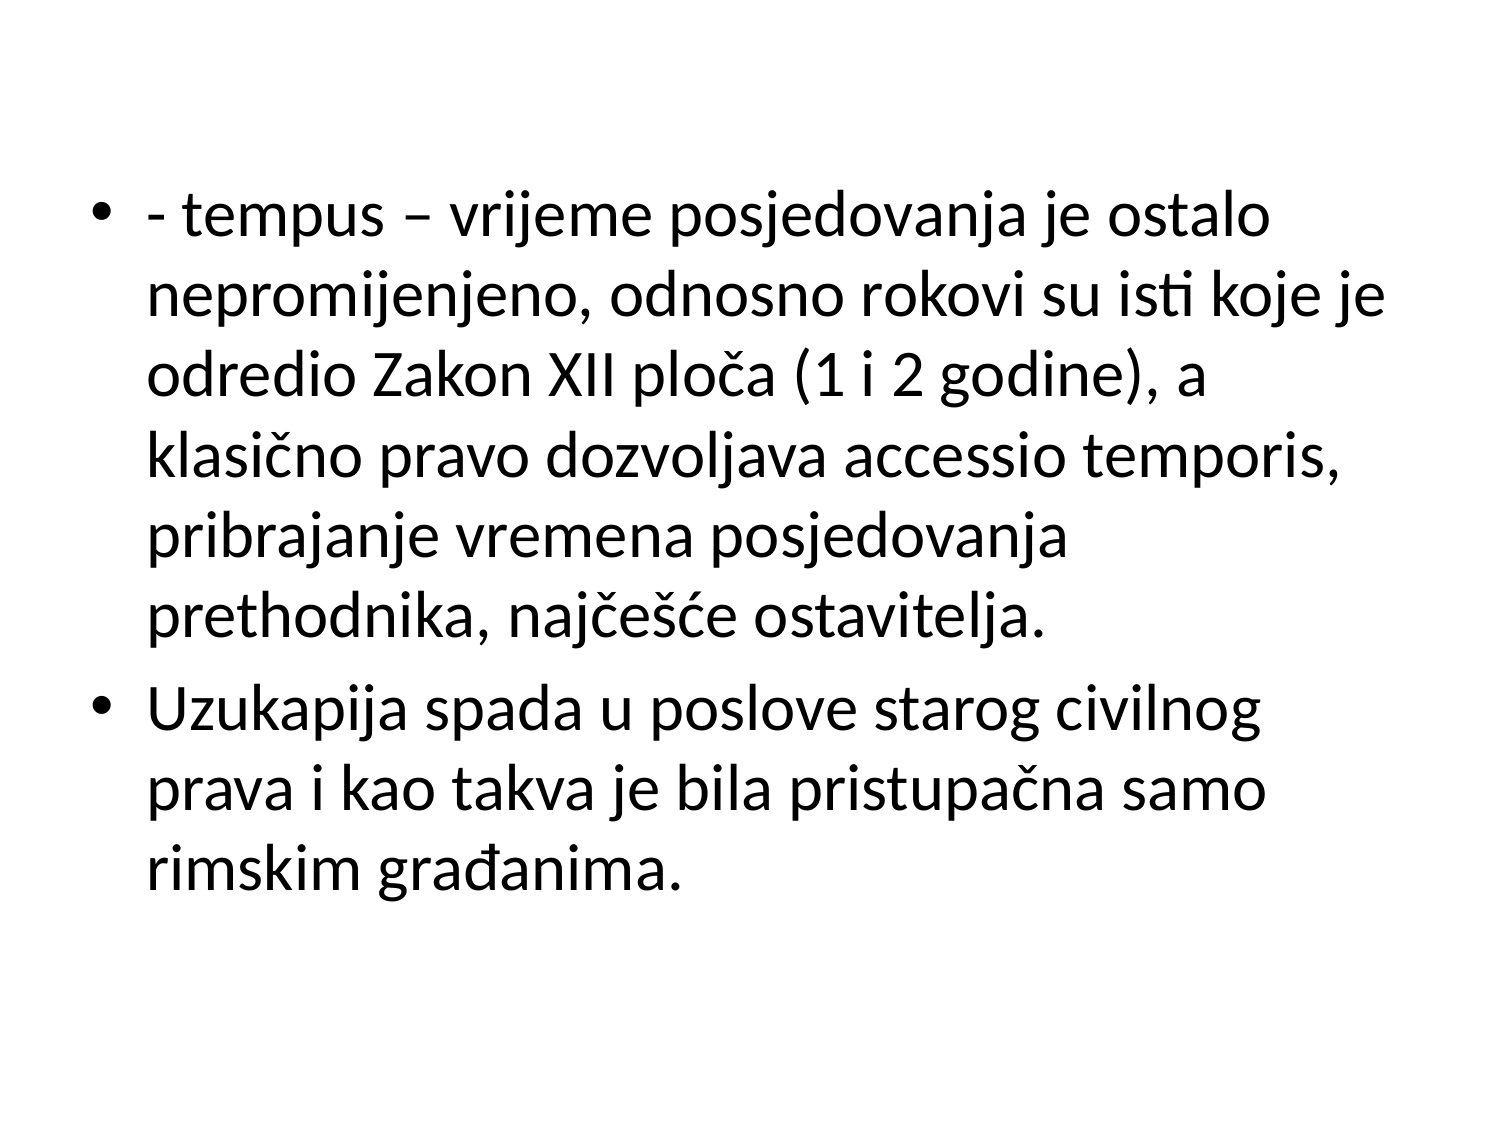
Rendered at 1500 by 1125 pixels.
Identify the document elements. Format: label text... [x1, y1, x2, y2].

list - tempus – vrijeme posjedovanja je ostalo nepromijenjeno, odnosno rokovi su isti koje je odredio Zakon XII ploča (1 i 2 godine), a klasično pravo dozvoljava accessio temporis, pribrajanje vremena posjedovanja prethodnika, najčešće ostavitelja. Uzukapija spada u poslove starog civilnog prava i kao takva je bila pristupačna samo rimskim građanima. [75, 162, 1425, 1005]
